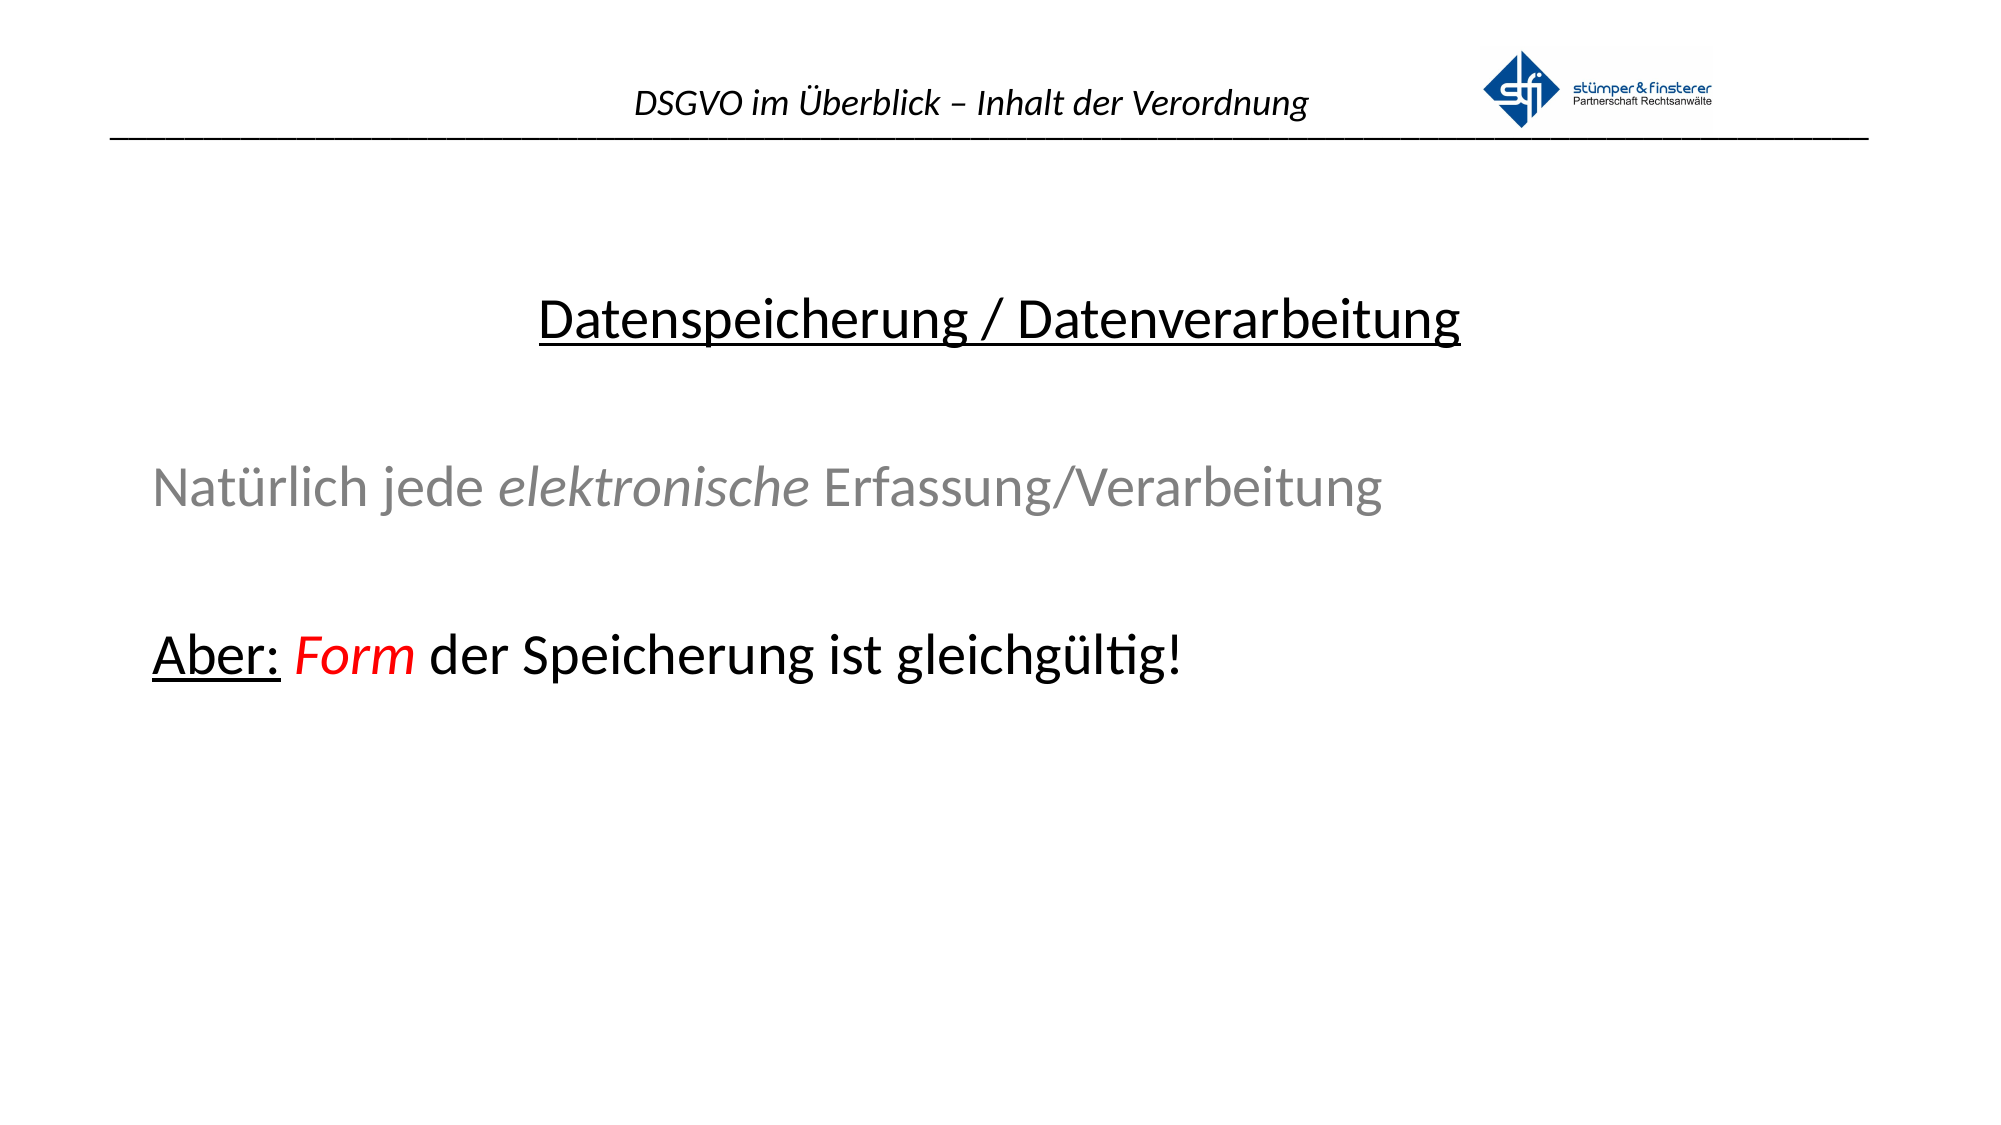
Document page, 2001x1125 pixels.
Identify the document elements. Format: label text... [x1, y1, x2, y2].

list Datenspeicherung / Datenverarbeitung Natürlich jede elektronische Erfassung/Verarbeitung Aber: Form der Speicherung ist gleichgültig! [137, 190, 1863, 1014]
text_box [94, 46, 1906, 151]
